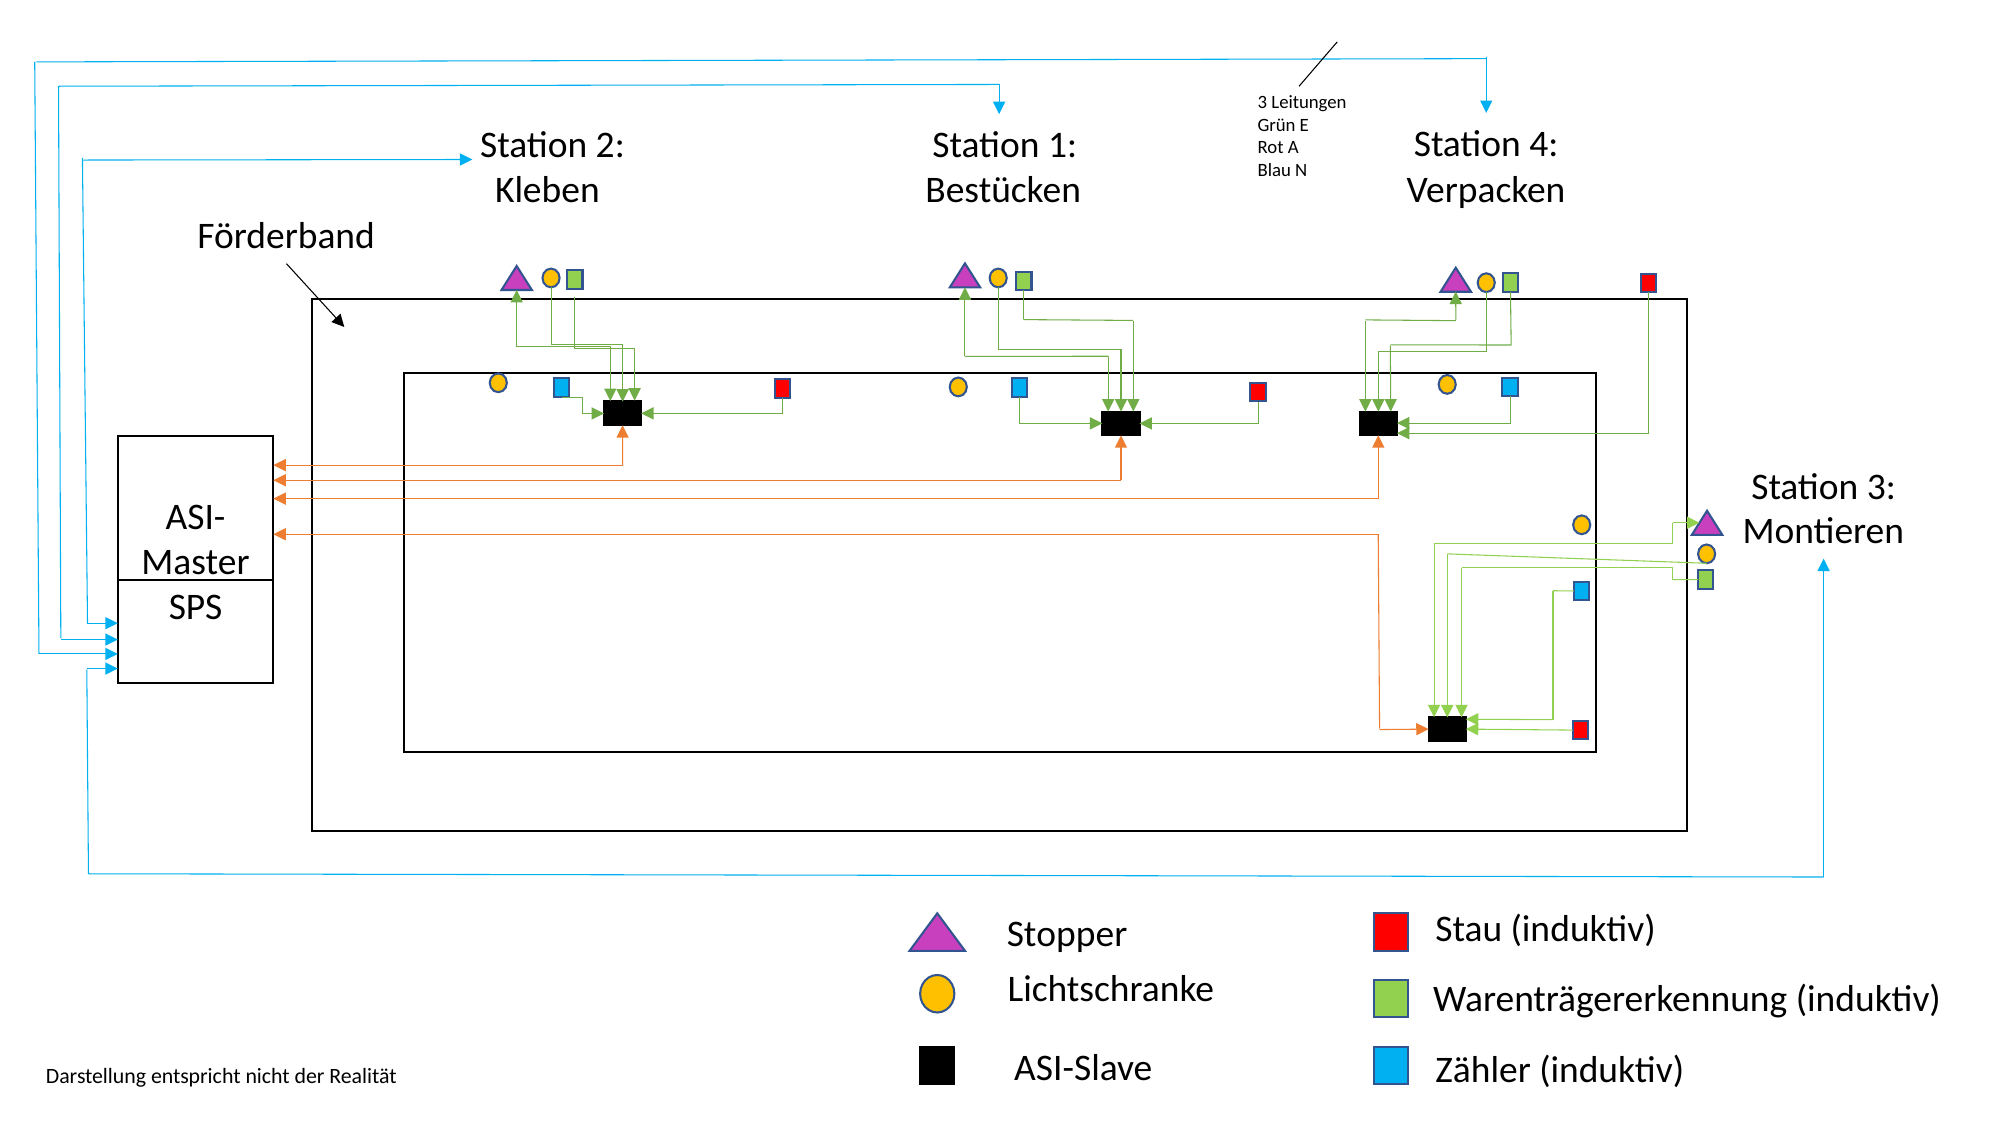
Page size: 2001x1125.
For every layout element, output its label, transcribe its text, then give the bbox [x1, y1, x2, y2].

text_box [1380, 406, 1389, 411]
text_box [1373, 912, 1409, 952]
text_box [562, 397, 604, 414]
text_box [1597, 298, 1688, 543]
text_box [1438, 271, 1452, 293]
text_box ASI-Master SPS [117, 435, 274, 579]
text_box [403, 434, 1597, 729]
text_box [1697, 569, 1714, 590]
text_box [1440, 406, 1452, 467]
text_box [529, 308, 644, 381]
text_box [311, 298, 507, 465]
text_box [1392, 406, 1440, 423]
text_box [488, 372, 507, 394]
text_box Kleben [480, 173, 615, 218]
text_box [36, 58, 1299, 62]
text_box [1593, 298, 1648, 433]
text_box [919, 1046, 955, 1085]
text_box [603, 400, 642, 426]
text_box Stopper [992, 901, 1143, 962]
text_box Station 1: [917, 112, 1093, 173]
text_box [988, 267, 1008, 289]
text_box Station 2: [465, 112, 640, 173]
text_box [552, 318, 657, 379]
text_box [947, 261, 983, 289]
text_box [507, 298, 619, 393]
text_box Station 4: [1399, 111, 1574, 172]
text_box [1593, 372, 1597, 433]
text_box Montieren [1727, 498, 1920, 559]
text_box Station 3: [1736, 454, 1911, 515]
text_box [1640, 273, 1657, 293]
text_box [553, 393, 570, 398]
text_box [82, 161, 88, 624]
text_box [1187, 353, 1210, 472]
text_box [311, 466, 403, 480]
text_box [541, 267, 561, 289]
text_box [1398, 425, 1405, 432]
text_box [566, 269, 584, 290]
text_box [1122, 298, 1372, 372]
text_box [403, 535, 1597, 753]
text_box Warenträgererkennung (induktiv) [1418, 966, 1957, 1027]
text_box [1372, 297, 1452, 319]
text_box [1410, 424, 1440, 433]
text_box [907, 911, 968, 952]
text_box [1452, 237, 1593, 489]
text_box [34, 61, 39, 654]
text_box Lichtschranke [992, 956, 1230, 1017]
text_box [1047, 411, 1075, 452]
text_box [311, 481, 403, 498]
text_box [1359, 411, 1398, 436]
text_box Förderband [182, 203, 391, 264]
text_box [311, 499, 403, 534]
text_box [1572, 514, 1592, 536]
text_box 3 Leitungen Grün E Rot A Blau N [1242, 82, 1362, 188]
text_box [997, 288, 1122, 411]
text_box [619, 298, 997, 372]
text_box [1689, 508, 1725, 536]
text_box Zähler (induktiv) [1420, 1037, 1700, 1097]
text_box [403, 372, 1378, 498]
text_box [1573, 581, 1590, 601]
text_box [1015, 271, 1033, 288]
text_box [286, 264, 345, 328]
text_box [1572, 720, 1589, 740]
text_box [1338, 58, 1486, 62]
text_box Bestücken [910, 158, 1097, 218]
text_box Stau (induktiv) [1420, 896, 1671, 957]
text_box [1597, 523, 1688, 553]
text_box [1373, 979, 1409, 1018]
text_box [1697, 543, 1717, 565]
text_box ASI-Master SPS [117, 581, 274, 684]
text_box [774, 378, 791, 399]
text_box [948, 376, 968, 398]
text_box [311, 535, 1688, 832]
text_box [1428, 716, 1467, 742]
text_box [1299, 41, 1338, 87]
text_box Darstellung entspricht nicht der Realität [31, 1054, 413, 1096]
text_box ASI-Slave [999, 1035, 1168, 1095]
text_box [88, 873, 1823, 877]
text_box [1372, 321, 1452, 406]
text_box [1249, 382, 1267, 402]
text_box Verpacken [1391, 158, 1581, 218]
text_box [499, 264, 534, 292]
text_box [704, 334, 720, 477]
text_box [1101, 411, 1141, 436]
text_box [919, 973, 956, 1014]
text_box [1373, 1046, 1409, 1085]
